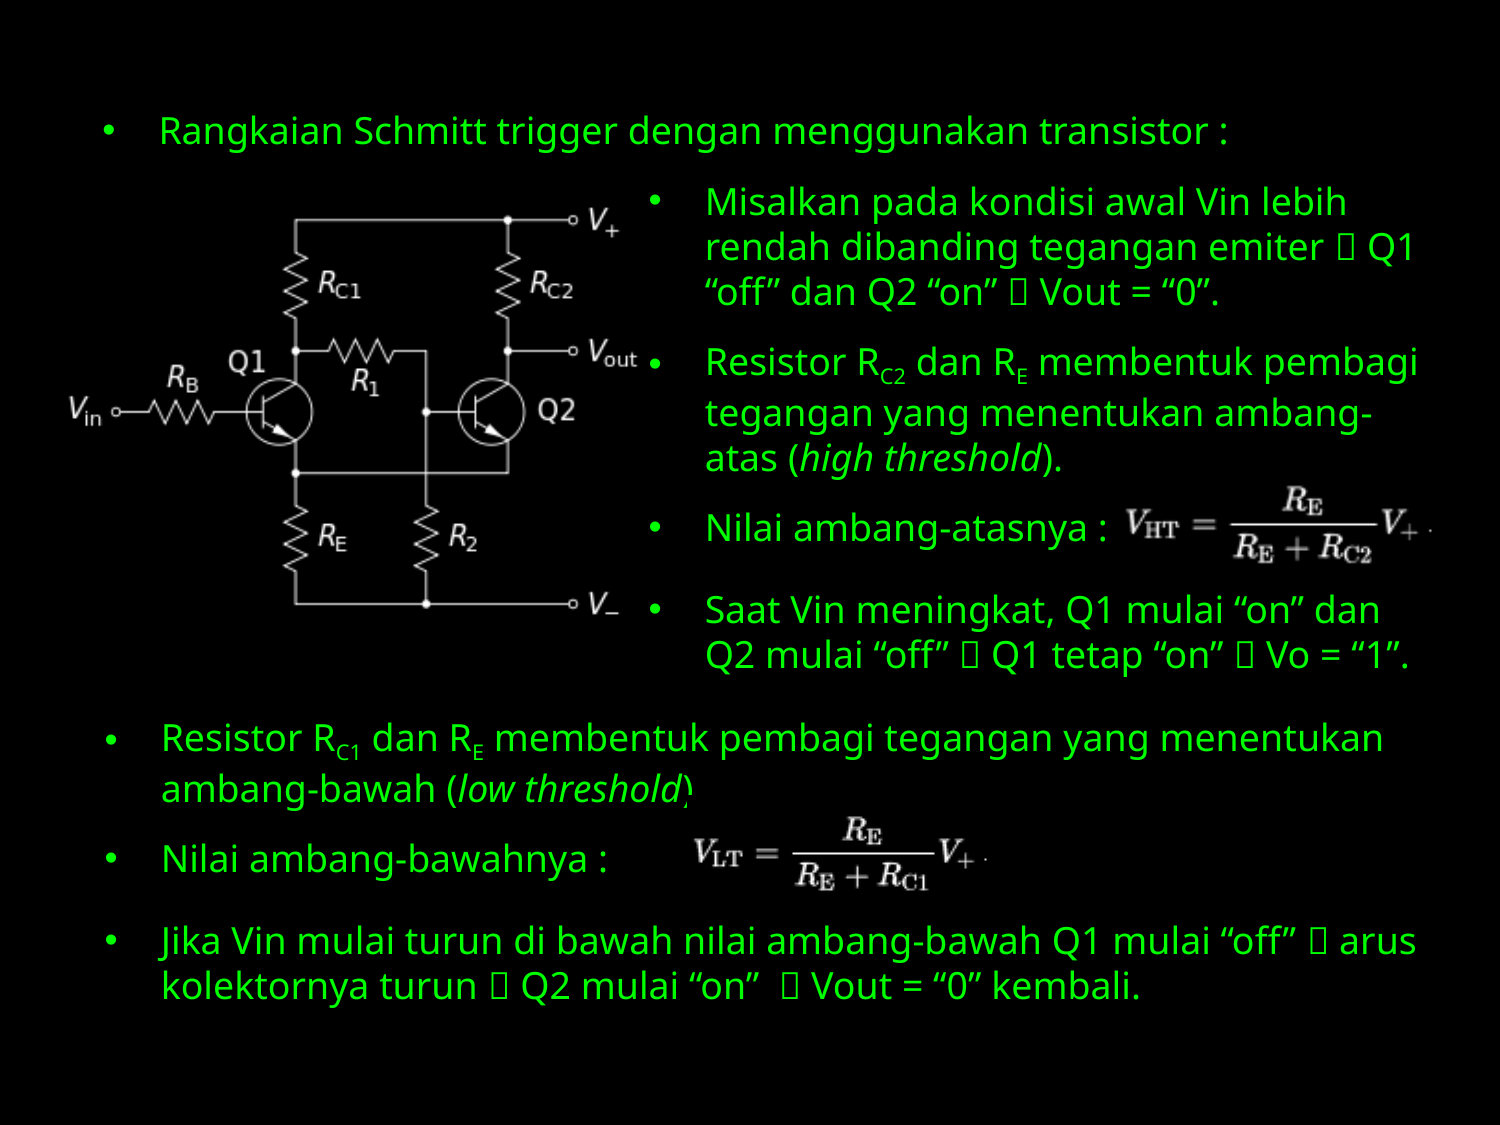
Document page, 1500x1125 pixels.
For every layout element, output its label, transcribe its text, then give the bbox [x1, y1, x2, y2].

text_box Rangkaian Schmitt trigger dengan menggunakan transistor : Misalkan pada kondisi awal Vin lebih rendah dibanding tegangan emiter  Q1 “off” dan Q2 “on”  Vout = “0”. Resistor RC2 dan RE membentuk pembagi tegangan yang menentukan ambang-atas (high threshold). Nilai ambang-atasnya : Saat Vin meningkat, Q1 mulai “on” dan Q2 mulai “off”  Q1 tetap “on”  Vo = “1”. Resistor RC1 dan RE membentuk pembagi tegangan yang menentukan ambang-bawah (low threshold). Nilai ambang-bawahnya : Jika Vin mulai turun di bawah nilai ambang-bawah Q1 mulai “off”  arus kolektornya turun  Q2 mulai “on”  Vout = “0” kembali. [87, 99, 1450, 1015]
picture [687, 794, 999, 906]
picture [62, 199, 651, 622]
picture [1112, 474, 1436, 576]
